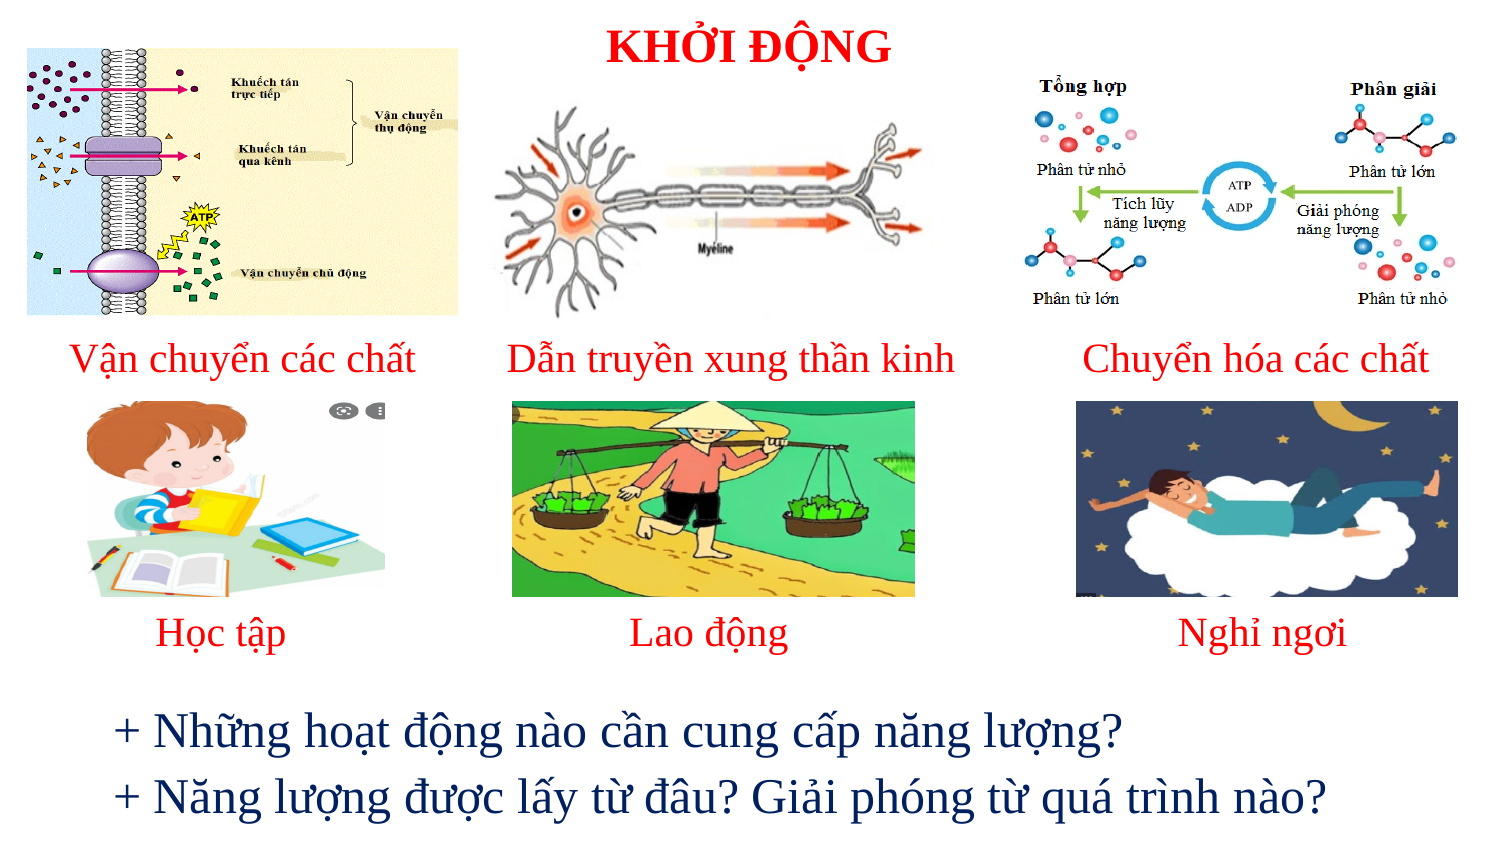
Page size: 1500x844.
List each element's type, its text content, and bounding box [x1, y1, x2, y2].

text_box Lao động [514, 602, 915, 662]
picture [512, 400, 915, 598]
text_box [487, 87, 940, 323]
text_box KHỞI ĐỘNG [549, 6, 950, 80]
text_box Học tập [21, 596, 422, 662]
text_box + Những hoạt động nào cần cung cấp năng lượng? + Năng lượng được lấy từ đâu? Giải phóng từ quá trình nào? [98, 684, 1463, 831]
text_box Dẫn truyền xung thần kinh [424, 323, 1037, 388]
text_box Chuyển hóa các chất [1037, 326, 1475, 388]
picture [1076, 400, 1458, 598]
picture [27, 46, 458, 318]
text_box Vận chuyển các chất [34, 327, 424, 388]
picture [86, 400, 385, 598]
text_box Nghỉ ngơi [1062, 596, 1463, 662]
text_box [1007, 55, 1476, 319]
